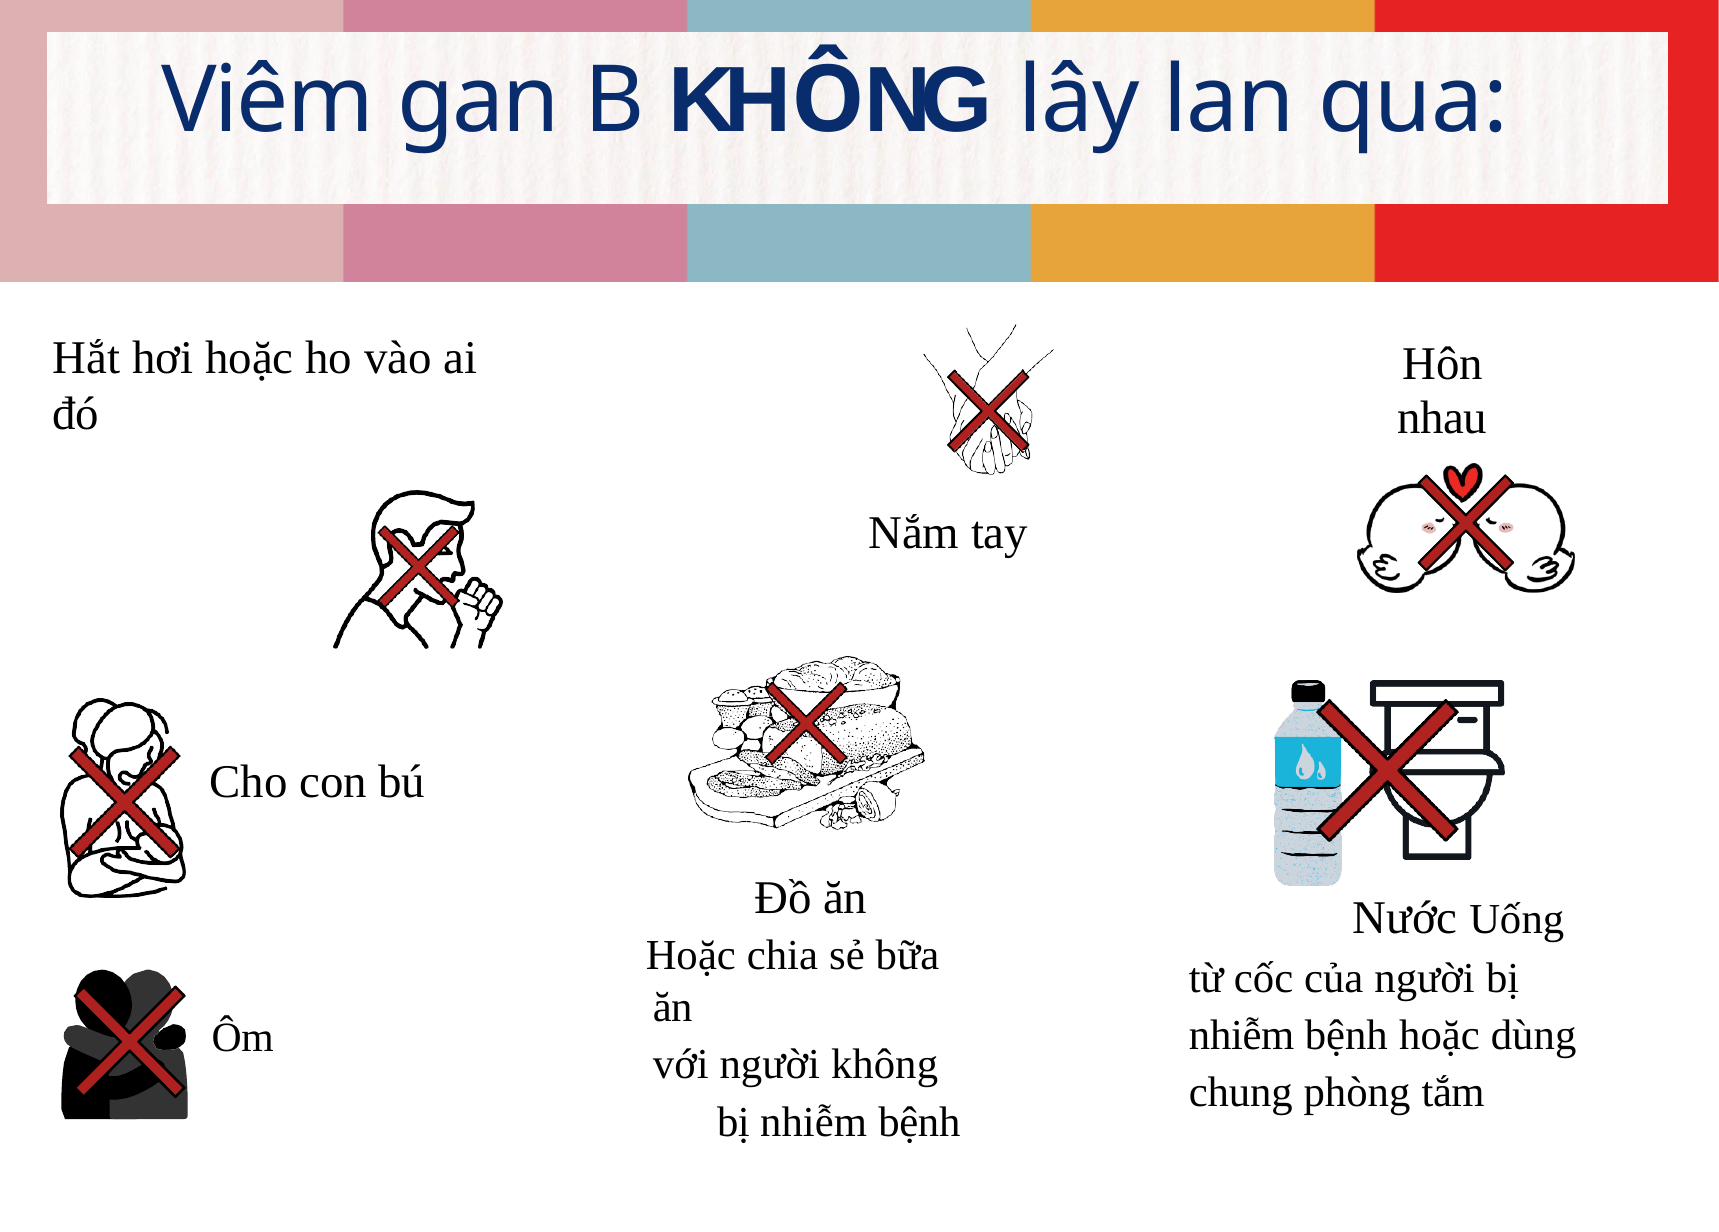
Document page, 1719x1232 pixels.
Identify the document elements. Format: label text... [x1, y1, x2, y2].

picture [688, 656, 925, 830]
text_box Hắt hơi hoặc ho vào ai đó [50, 324, 535, 440]
text_box Nước Uống từ cốc của người bị nhiễm bệnh hoặc dùng chung phòng tắm [1186, 877, 1610, 1116]
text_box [1357, 463, 1576, 593]
text_box Cho con bú [207, 748, 427, 808]
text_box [923, 324, 1054, 475]
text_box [0, 0, 1719, 282]
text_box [61, 969, 188, 1120]
text_box Ôm [209, 1007, 276, 1060]
picture [1274, 680, 1505, 886]
picture [332, 490, 503, 649]
text_box Hôn nhau [1395, 328, 1490, 443]
text_box Đồ ăn Hoặc chia sẻ bữa ăn với người không bị nhiễm bệnh [643, 859, 989, 1146]
text_box Nắm tay [866, 499, 1029, 558]
picture [59, 698, 186, 898]
